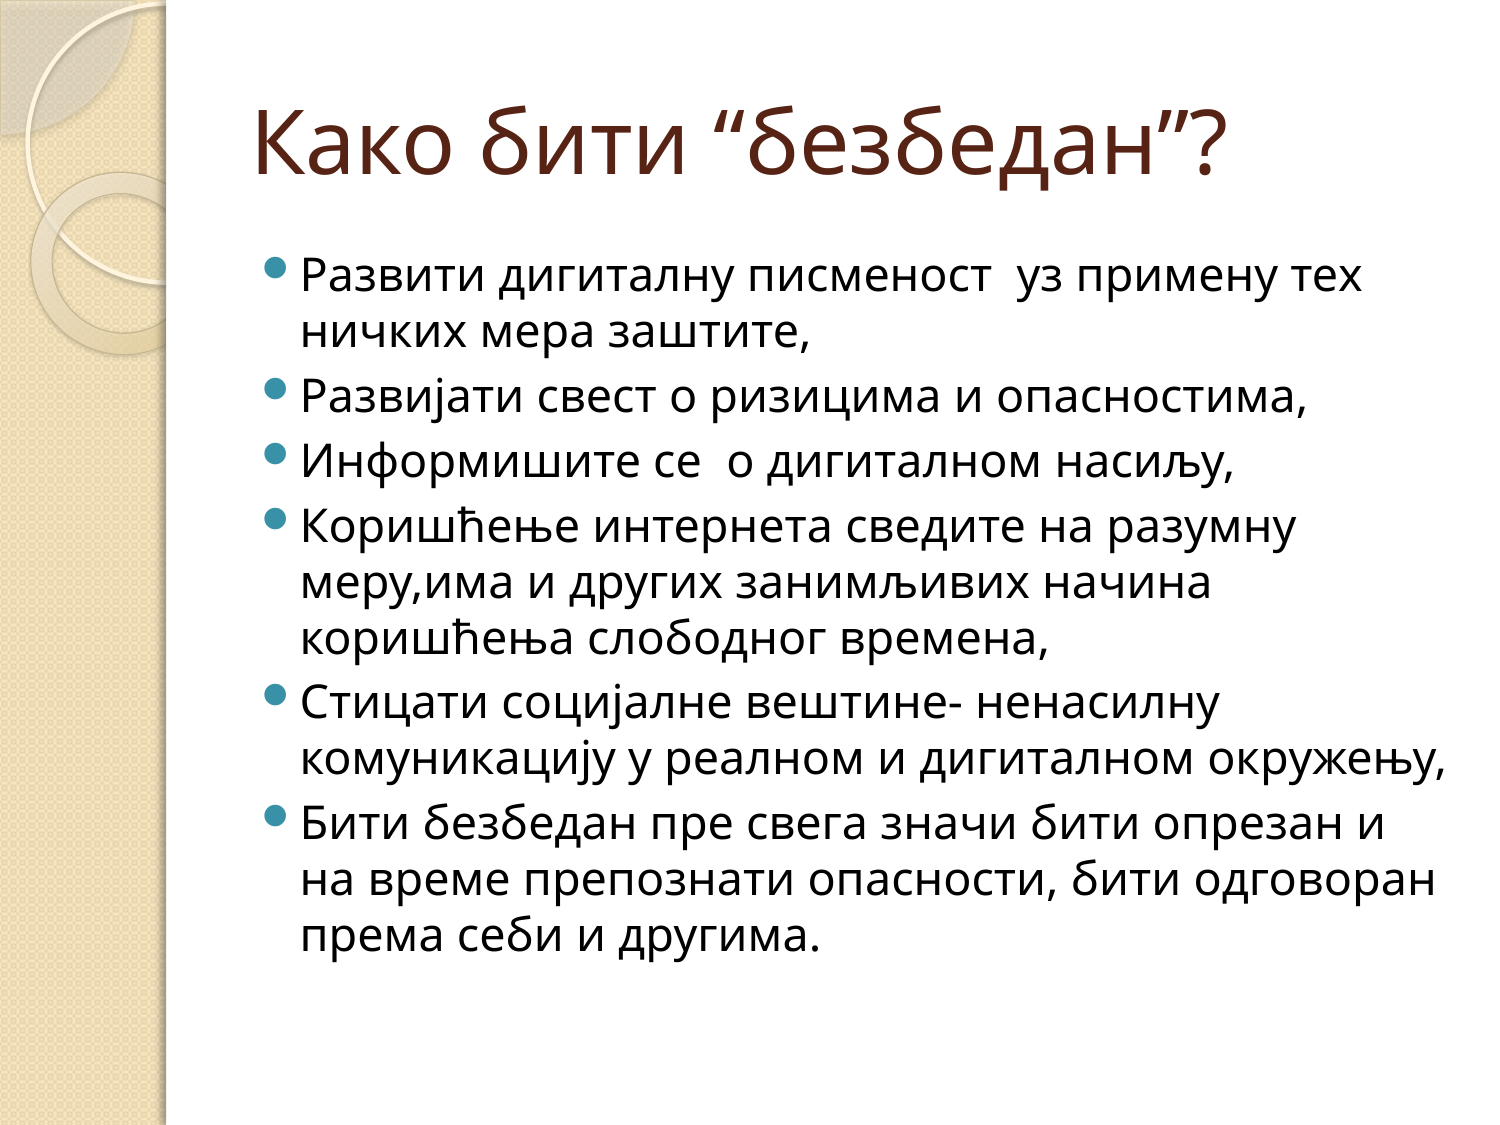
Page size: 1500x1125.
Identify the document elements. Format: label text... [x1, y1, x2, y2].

title Како бити “безбедан”? [235, 45, 1466, 233]
list Развити дигиталну писменост уз примену тех ничких мера заштите, Развијати свест о ризицима и опасностима, Информишите се о дигиталном насиљу, Коришћење интернета сведите на разумну меру,има и других занимљивих начина коришћења слободног времена, Стицати социјалне вештине- ненасилну комуникацију у реалном и дигиталном окружењу, Бити безбедан пре свега значи бити опрезан и на време препознати опасности, бити одговоран према себи и другима. [235, 237, 1466, 1025]
